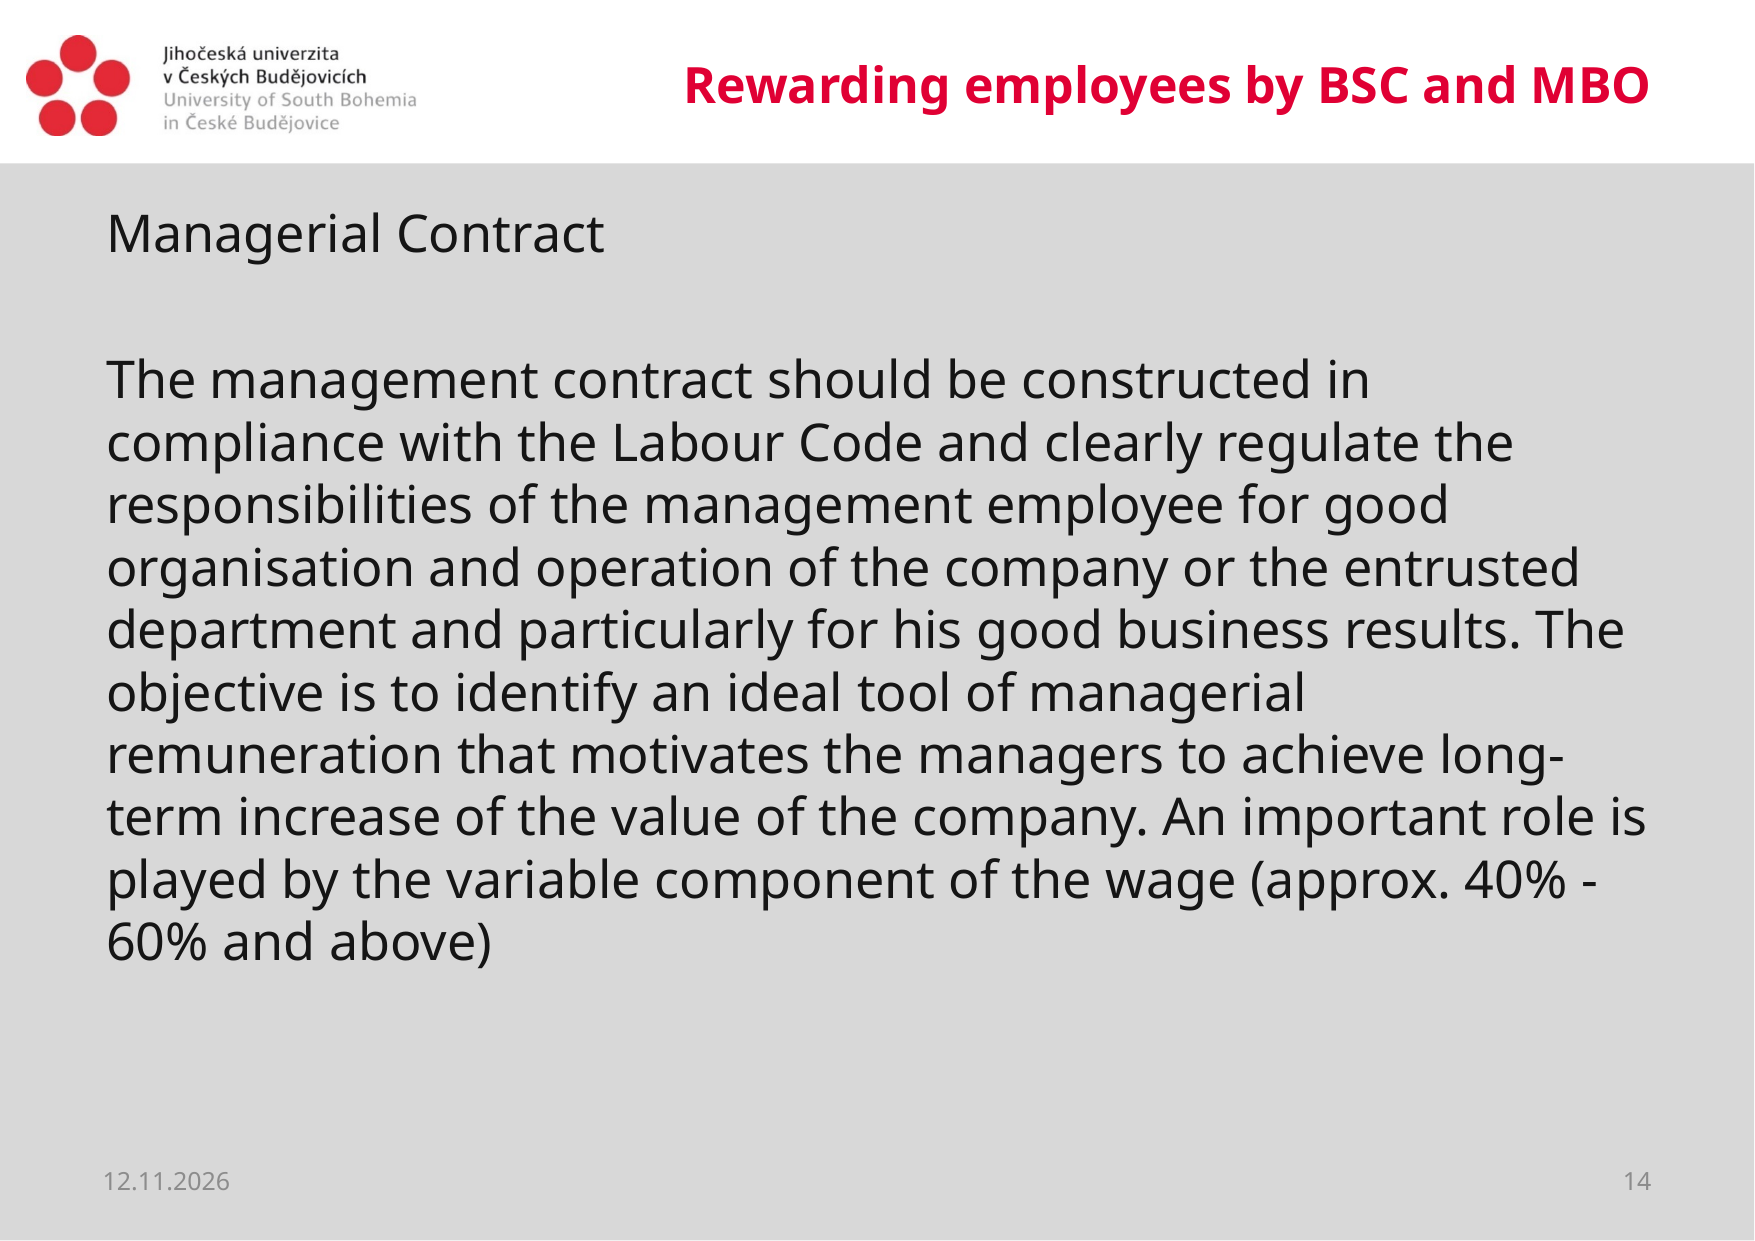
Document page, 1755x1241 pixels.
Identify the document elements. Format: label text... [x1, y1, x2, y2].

list Managerial Contract The management contract should be constructed in compliance with the Labour Code and clearly regulate the responsibilities of the management employee for good organisation and operation of the company or the entrusted department and particularly for his good business results. The objective is to identify an ideal tool of managerial remuneration that motivates the managers to achieve long-term increase of the value of the company. An important role is played by the variable component of the wage (approx. 40% - 60% and above) [91, 193, 1670, 1107]
slide_number 14 [1257, 1149, 1667, 1216]
picture [26, 35, 417, 136]
title Rewarding employees by BSC and MBO [448, 29, 1667, 139]
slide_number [87, 1149, 498, 1216]
